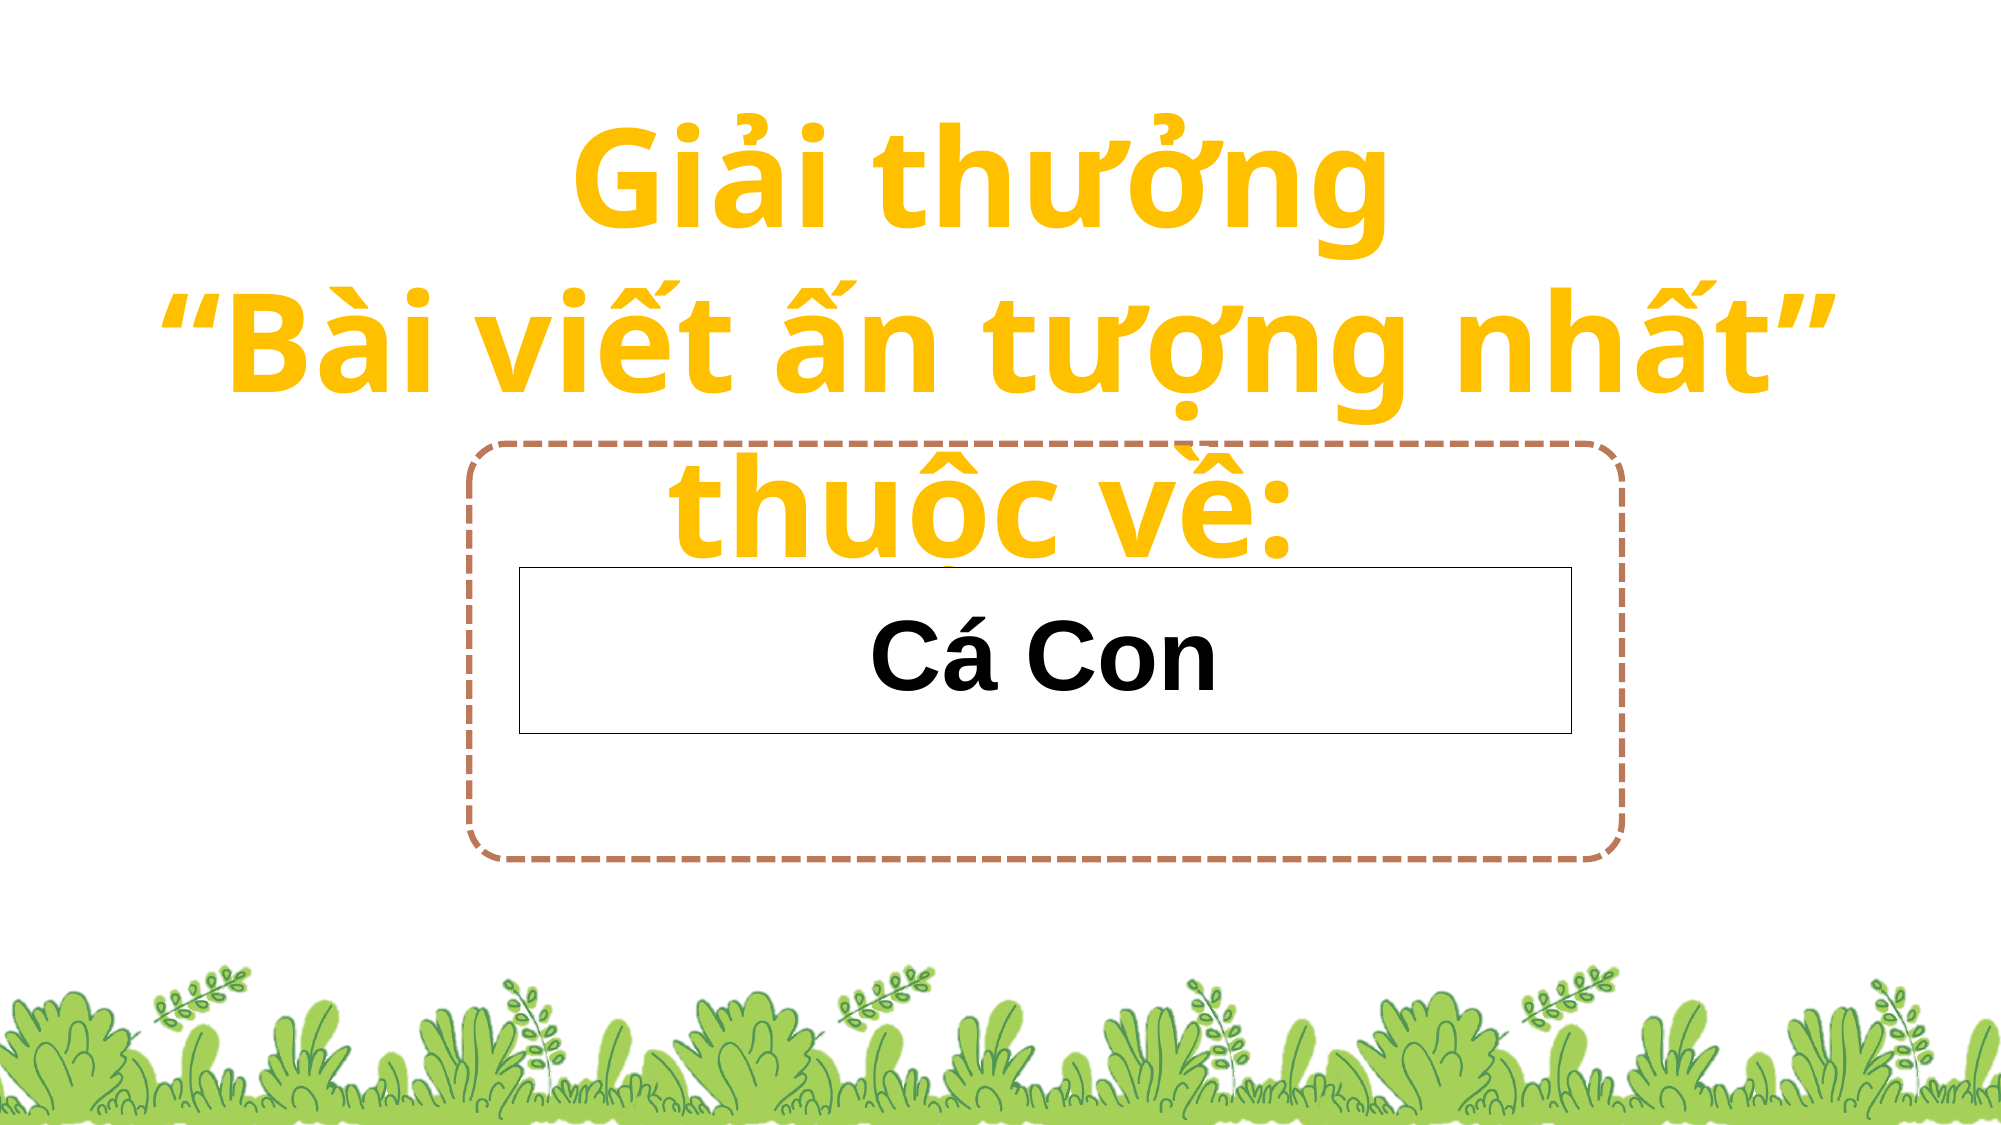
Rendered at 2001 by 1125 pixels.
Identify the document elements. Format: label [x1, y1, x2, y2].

text_box [0, 82, 2000, 432]
text_box [0, 949, 2000, 1125]
text_box [468, 442, 1623, 861]
